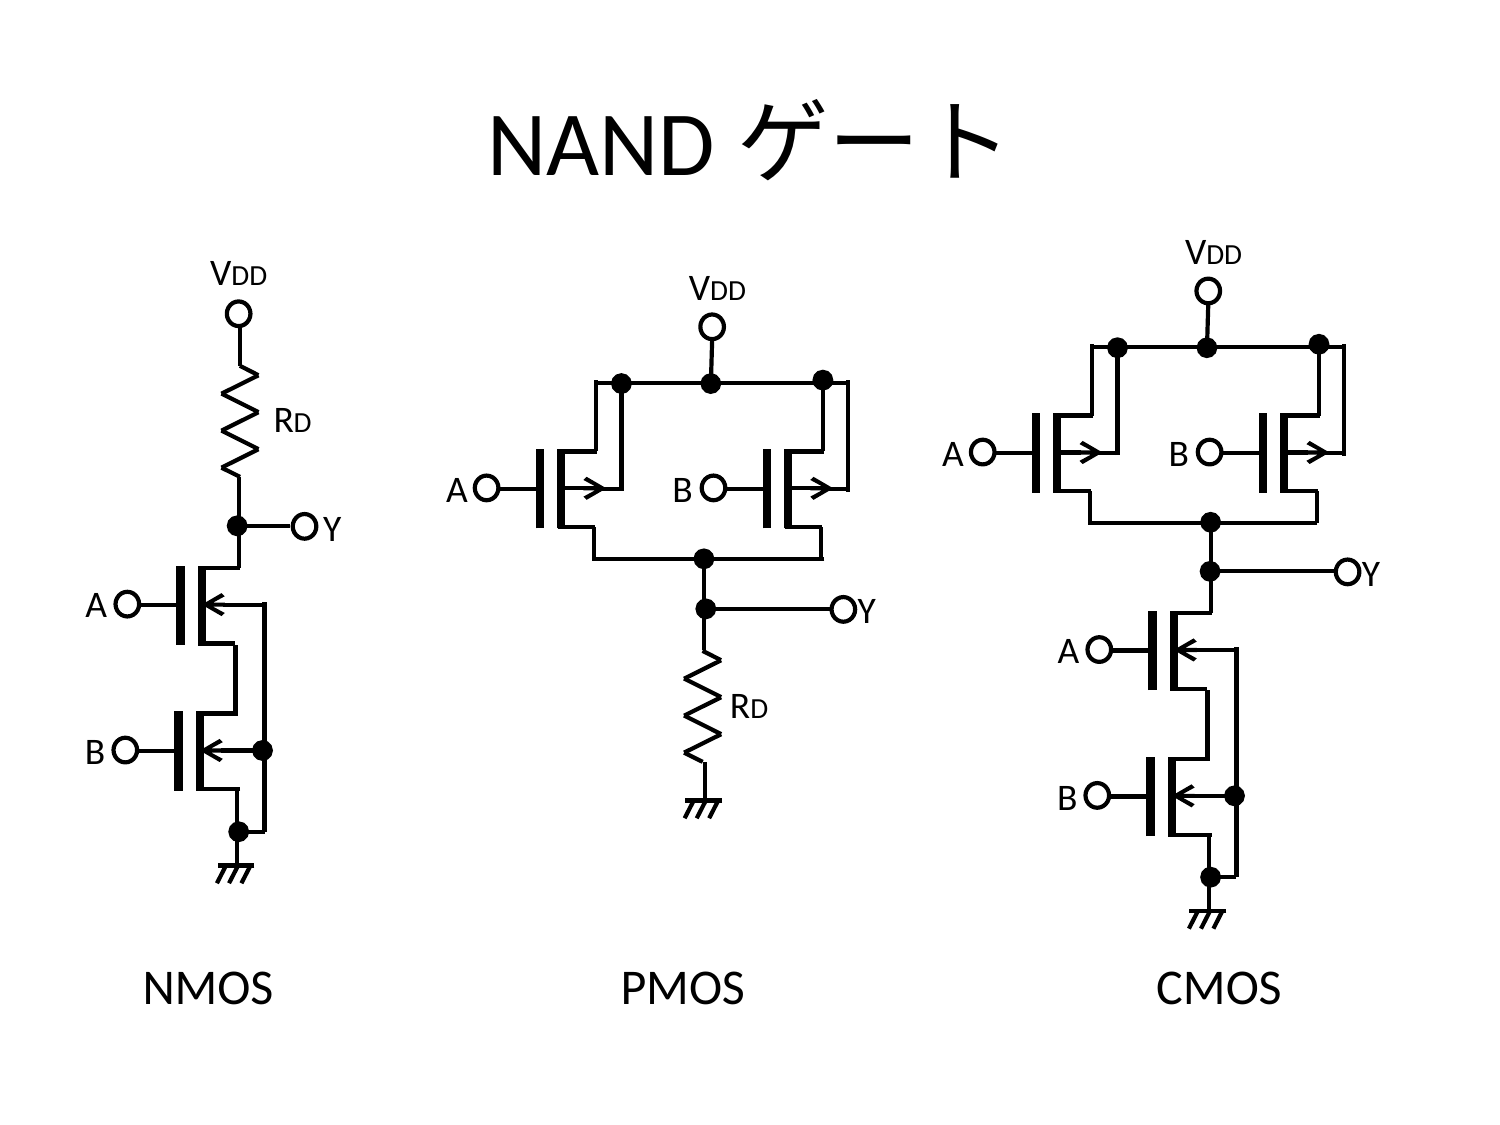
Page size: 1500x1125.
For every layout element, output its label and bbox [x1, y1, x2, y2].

text_box [1042, 765, 1149, 825]
text_box [431, 448, 541, 529]
text_box [927, 413, 1037, 493]
text_box [605, 947, 761, 1023]
text_box [216, 865, 255, 884]
text_box [1053, 219, 1396, 929]
text_box [70, 719, 177, 780]
text_box [70, 572, 179, 633]
text_box [557, 255, 891, 819]
text_box [127, 947, 289, 1023]
text_box [195, 240, 357, 864]
text_box [1141, 947, 1297, 1023]
title [75, 45, 1425, 233]
text_box [1042, 618, 1151, 679]
